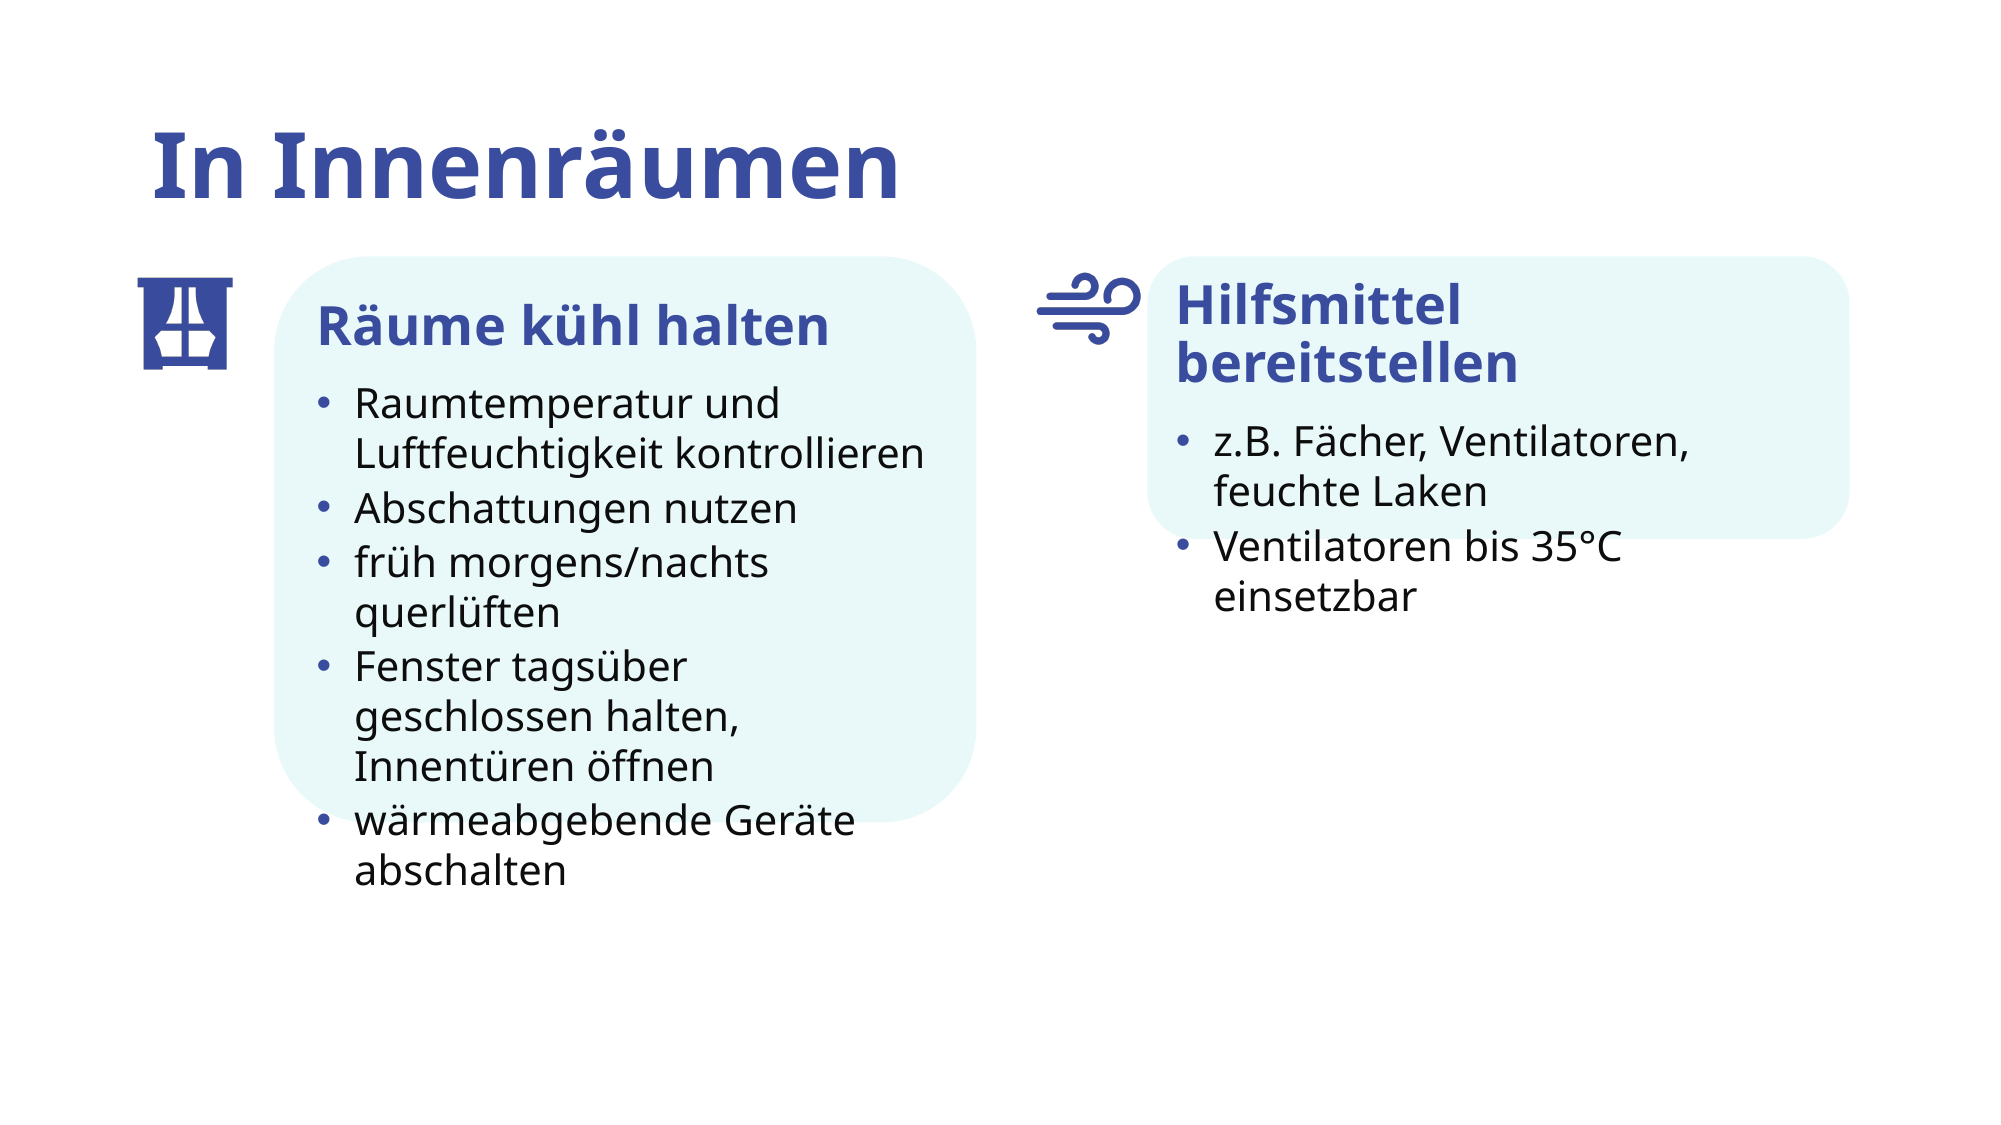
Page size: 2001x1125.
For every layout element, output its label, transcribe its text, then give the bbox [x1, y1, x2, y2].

picture [128, 267, 242, 380]
title In Innenräumen [137, 59, 1863, 278]
picture [1029, 249, 1148, 368]
text_box Hilfsmittel bereitstellen z.B. Fächer, Ventilatoren, feuchte Laken Ventilatoren bis 35°C einsetzbar [1146, 278, 1851, 540]
text_box Räume kühl halten Raumtemperatur und Luftfeuchtigkeit kontrollieren Abschattungen nutzen früh morgens/nachts querlüften Fenster tagsüber geschlossen halten, Innentüren öffnen wärmeabgebende Geräte abschalten [273, 278, 978, 824]
